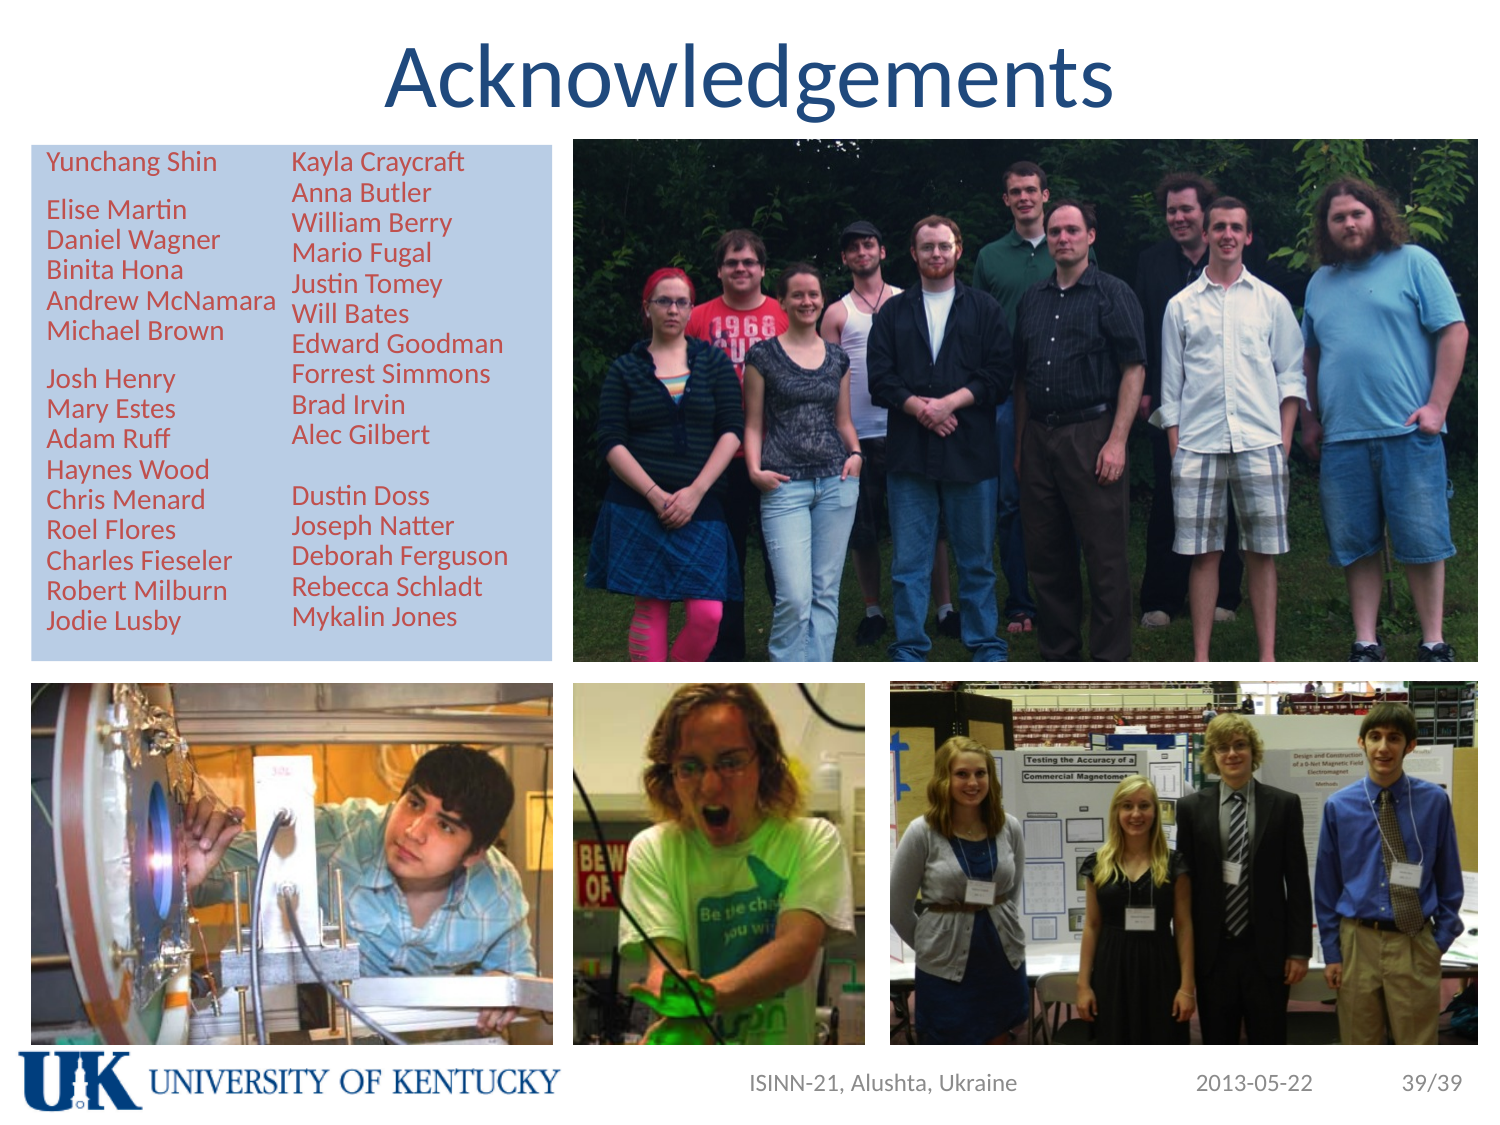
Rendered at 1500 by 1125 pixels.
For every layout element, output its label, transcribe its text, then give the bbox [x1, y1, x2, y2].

picture [573, 682, 865, 1046]
footer ISINN-21, Alushta, Ukraine [603, 1051, 1165, 1112]
picture [573, 139, 1478, 662]
list Yunchang Shin Elise Martin Daniel Wagner Binita Hona Andrew McNamara Michael Brown Josh Henry Mary Estes Adam Ruff Haynes Wood Chris Menard Roel Flores Charles Fieseler Robert Milburn Jodie Lusby Kayla Craycraft Anna Butler William Berry Mario Fugal Justin Tomey Will Bates Edward Goodman Forrest Simmons Brad Irvin Alec Gilbert Dustin Doss Joseph Natter Deborah Ferguson Rebecca Schladt Mykalin Jones [31, 144, 553, 662]
picture [31, 682, 553, 1046]
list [890, 680, 1478, 1046]
slide_number 39/39 [1365, 1052, 1478, 1112]
title Acknowledgements [0, 0, 1500, 143]
picture [12, 1047, 568, 1115]
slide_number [1180, 1053, 1341, 1112]
